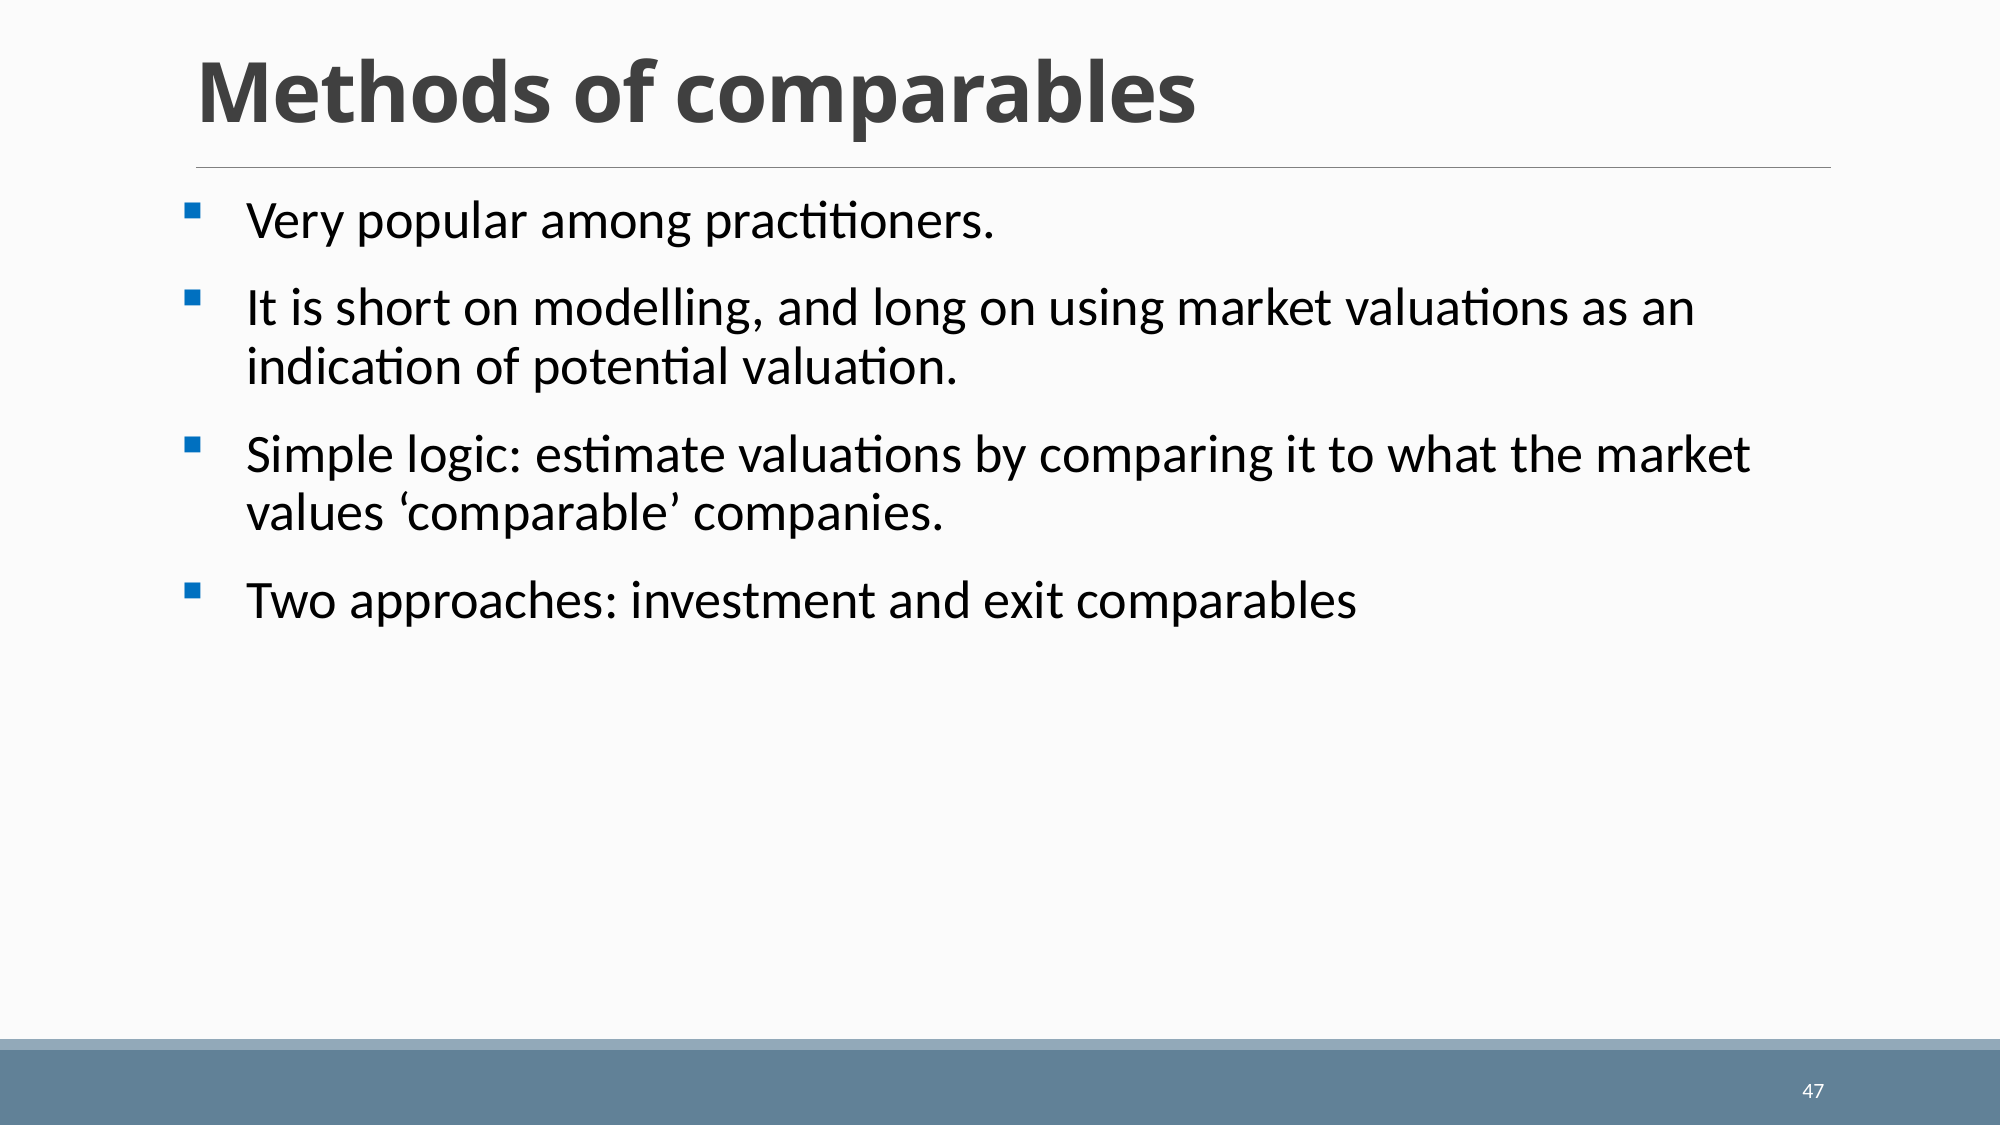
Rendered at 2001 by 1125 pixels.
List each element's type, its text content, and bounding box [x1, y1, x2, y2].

title Methods of comparables [180, 47, 1830, 153]
list Very popular among practitioners. It is short on modelling, and long on using market valuations as an indication of potential valuation. Simple logic: estimate valuations by comparing it to what the market values ‘comparable’ companies. Two approaches: investment and exit comparables [180, 183, 1830, 991]
slide_number 47 [1624, 1059, 1840, 1120]
